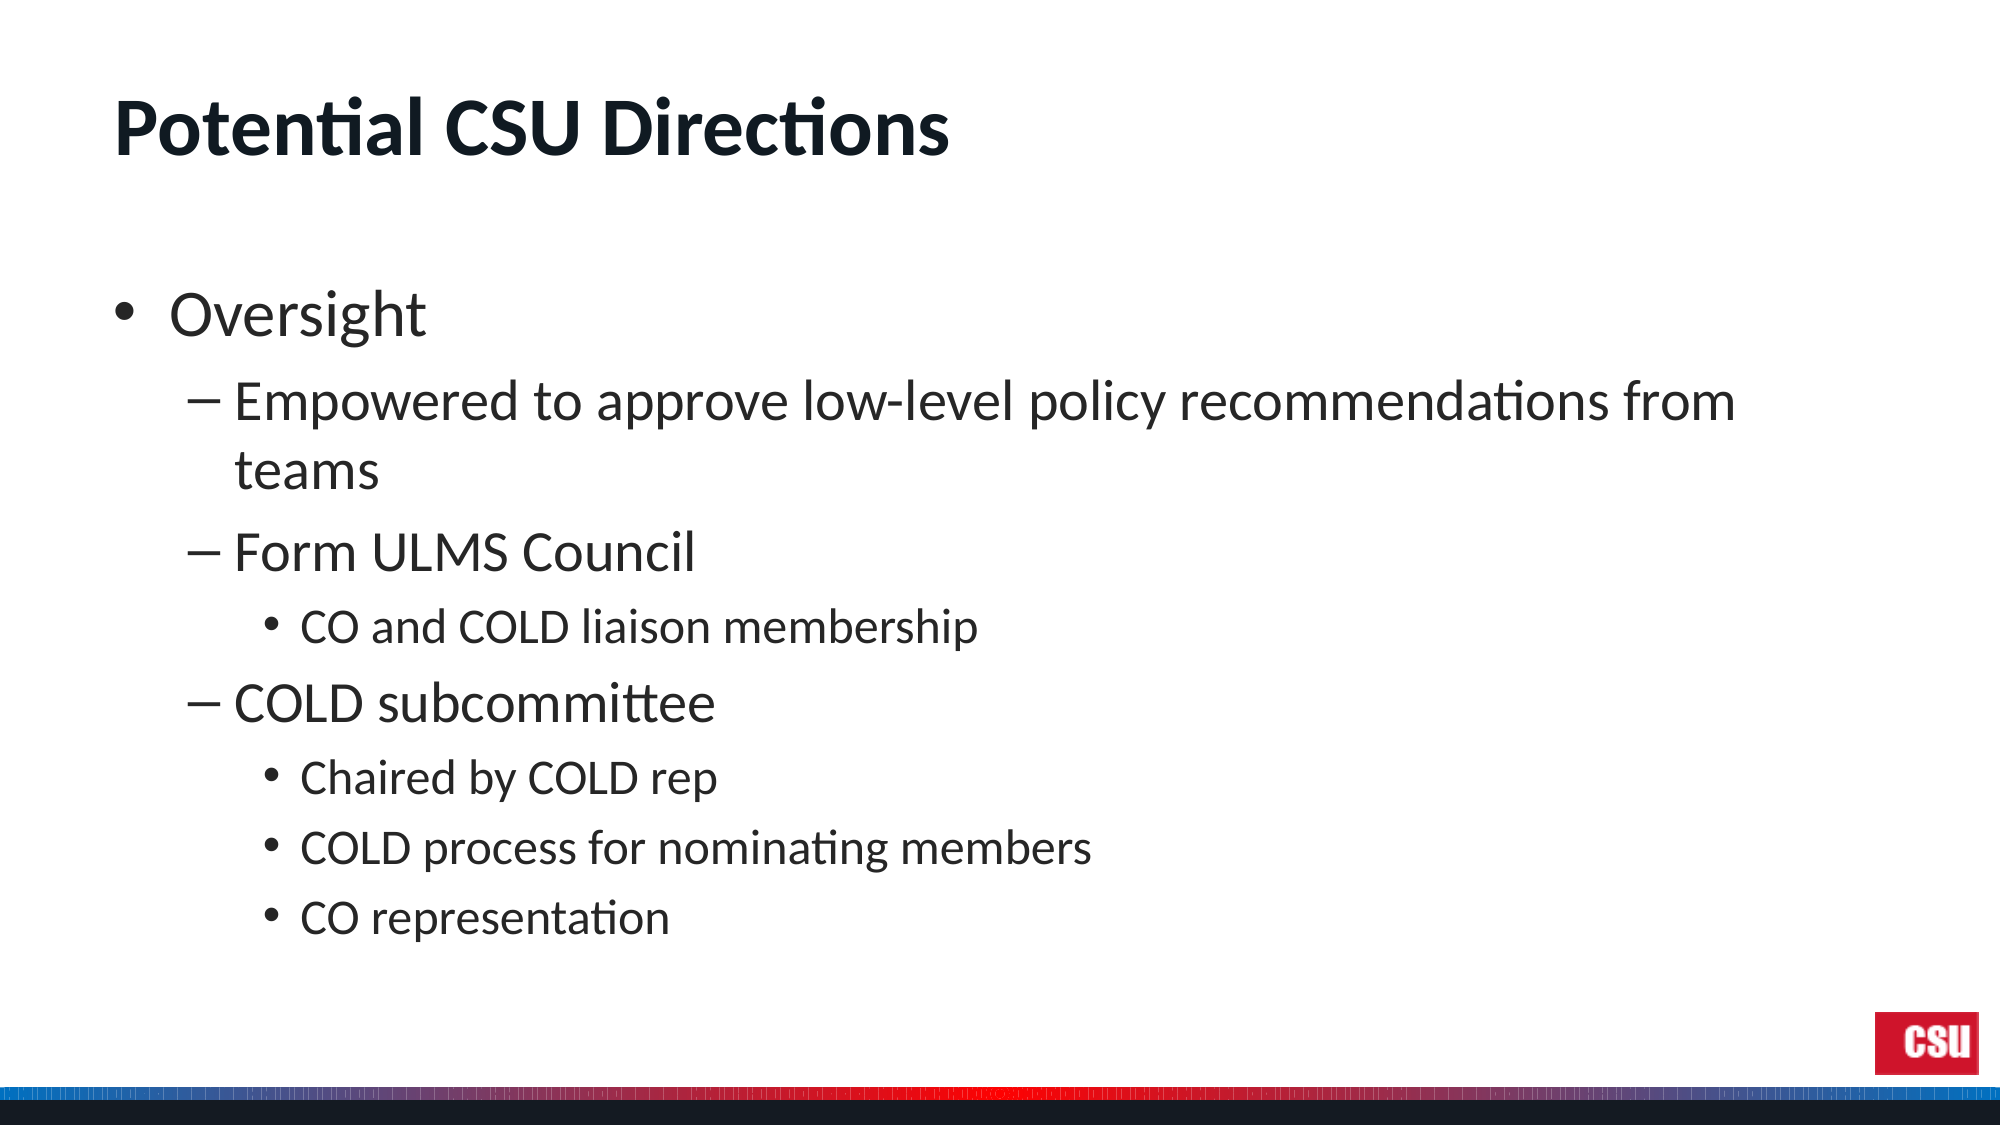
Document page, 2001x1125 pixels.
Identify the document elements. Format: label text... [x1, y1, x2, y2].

picture [1875, 1012, 1979, 1075]
title Potential CSU Directions [99, 45, 1900, 200]
list Oversight Empowered to approve low-level policy recommendations from teams Form ULMS Council CO and COLD liaison membership COLD subcommittee Chaired by COLD rep COLD process for nominating members CO representation [97, 262, 1898, 997]
